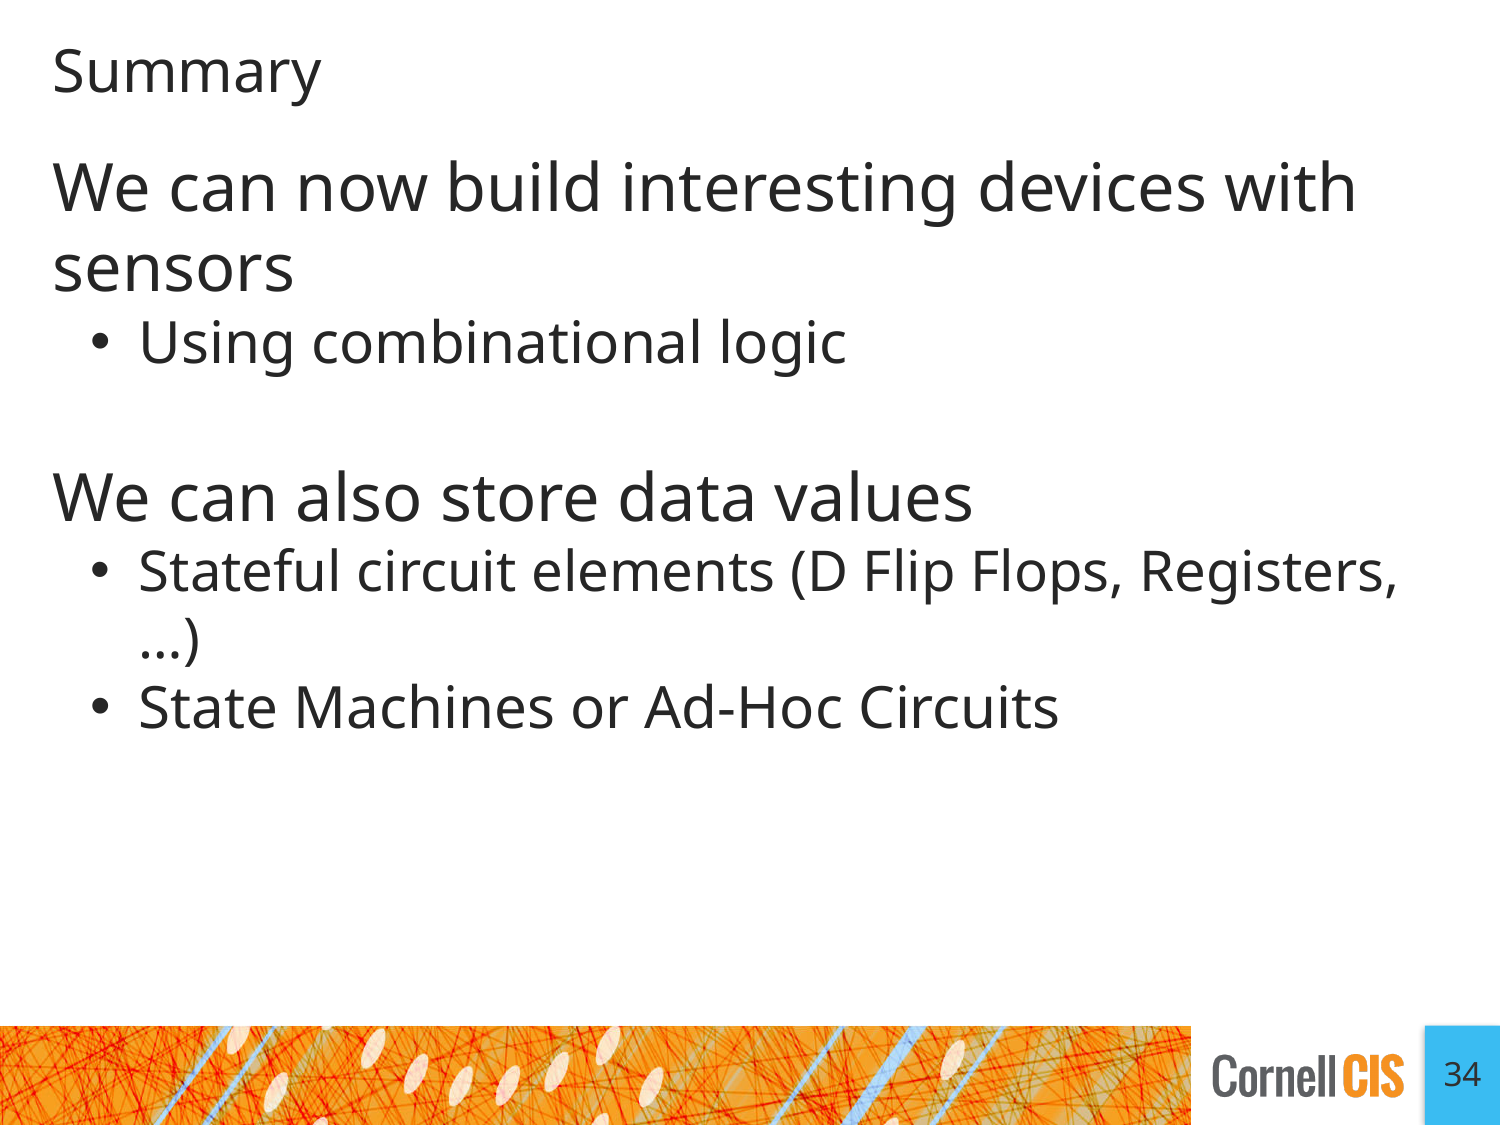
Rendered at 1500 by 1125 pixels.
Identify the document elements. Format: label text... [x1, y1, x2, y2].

slide_number 34 [1425, 1025, 1500, 1125]
list We can now build interesting devices with sensors Using combinational logic We can also store data values Stateful circuit elements (D Flip Flops, Registers, …) State Machines or Ad-Hoc Circuits [37, 137, 1463, 1063]
picture [1200, 1063, 1416, 1113]
title Summary [37, 24, 1463, 113]
picture [0, 1025, 1191, 1125]
